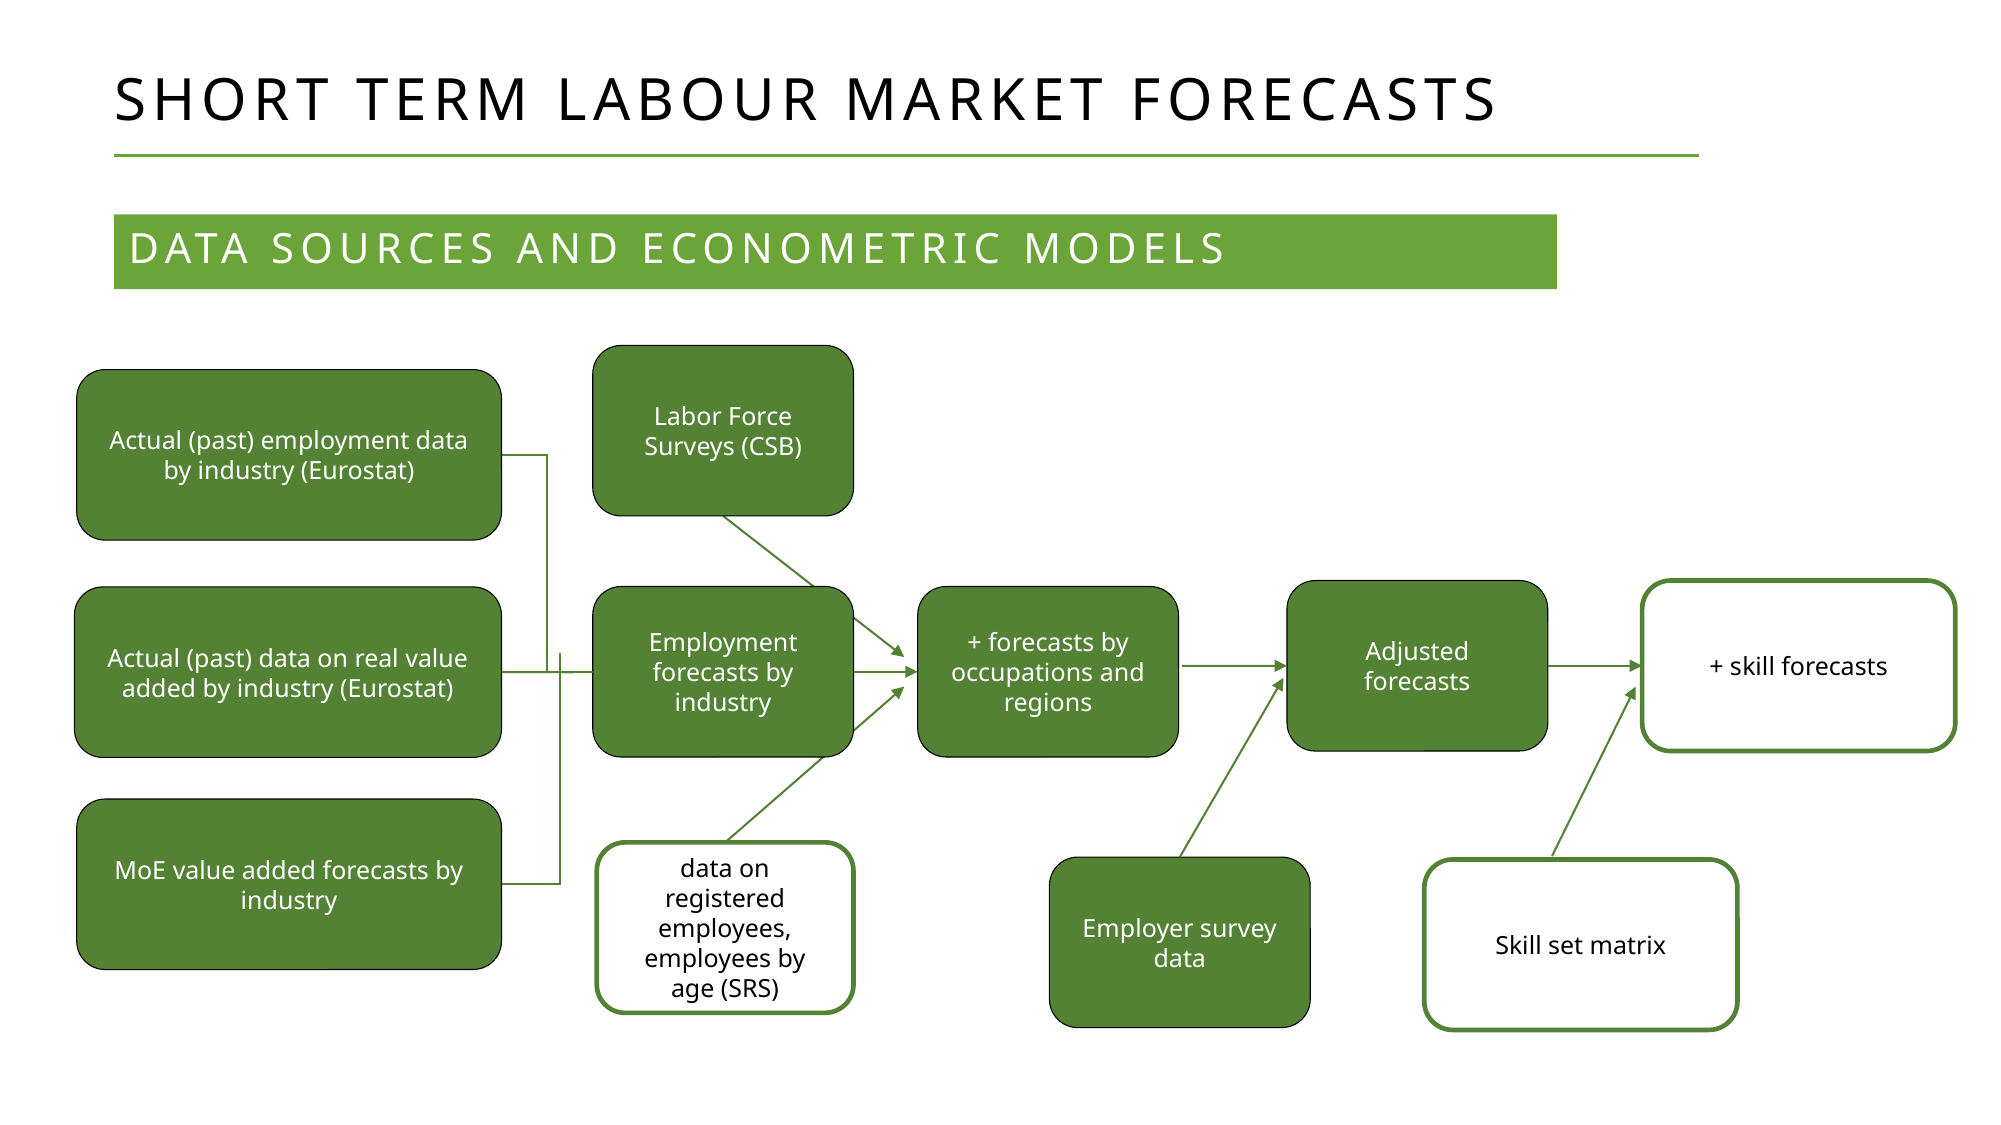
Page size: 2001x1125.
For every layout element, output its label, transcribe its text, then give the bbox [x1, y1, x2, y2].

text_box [98, 38, 1745, 156]
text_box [74, 345, 1956, 1031]
text_box DATA SOURCES AND ECONOMETRIC MODELS [113, 213, 1558, 290]
